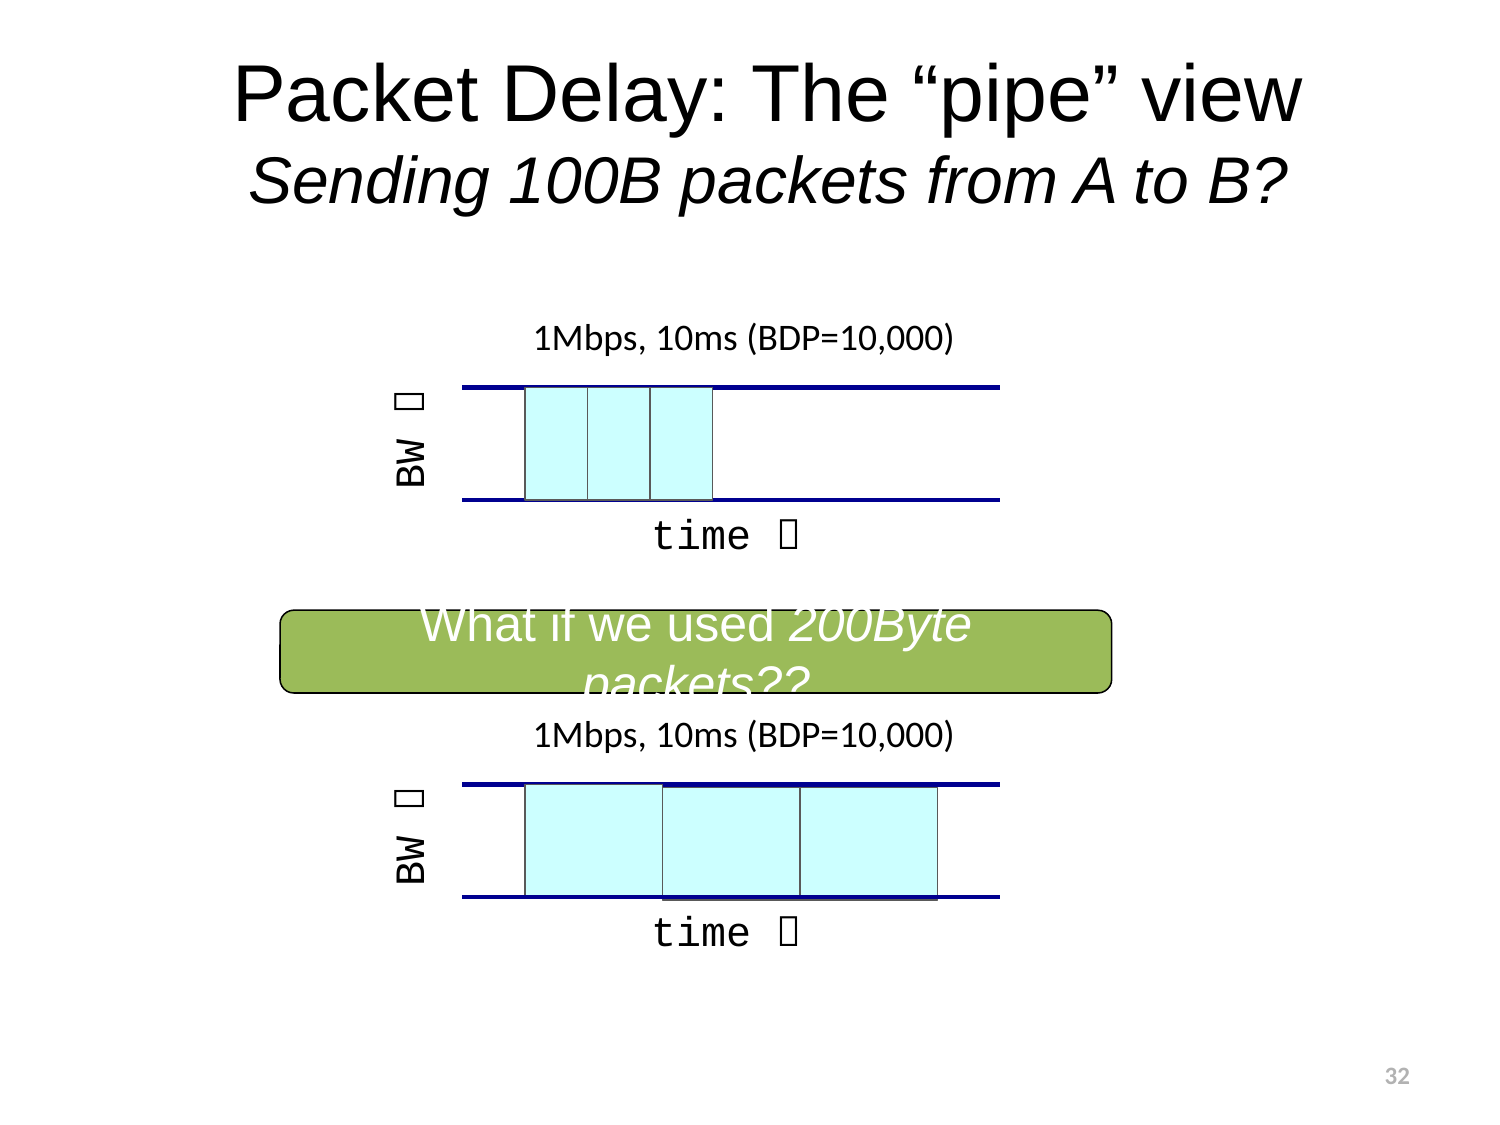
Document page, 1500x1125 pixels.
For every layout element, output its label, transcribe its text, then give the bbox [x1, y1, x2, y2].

text_box What if we used 200Byte packets?? [279, 610, 1112, 694]
text_box [799, 793, 938, 895]
text_box BW  [375, 771, 440, 901]
text_box 1Mbps, 10ms (BDP=10,000) [517, 296, 979, 366]
slide_number 32 [1074, 1044, 1425, 1105]
title Packet Delay: The “pipe” view Sending 100B packets from A to B? [75, 32, 1463, 225]
text_box time  [636, 906, 816, 962]
text_box BW  [375, 374, 440, 504]
text_box time  [636, 509, 816, 565]
text_box [649, 396, 713, 499]
text_box 1Mbps, 10ms (BDP=10,000) [517, 693, 979, 763]
text_box [524, 793, 662, 895]
text_box [524, 396, 587, 499]
text_box [662, 793, 799, 895]
text_box [587, 396, 649, 499]
